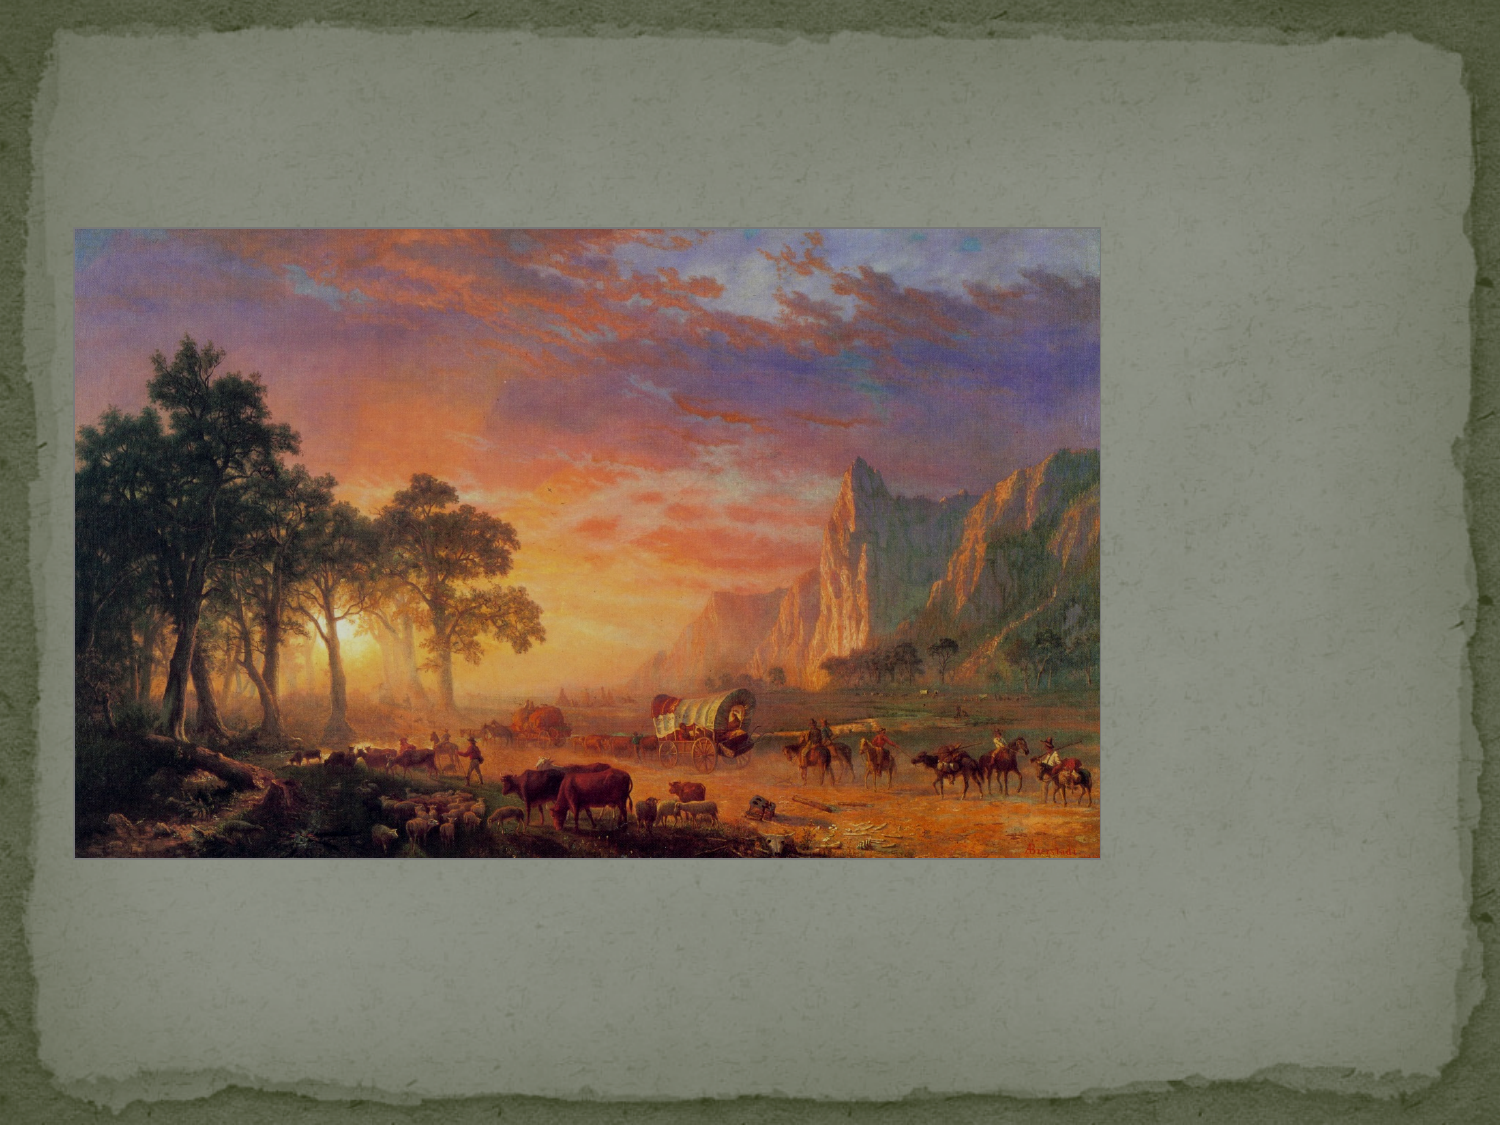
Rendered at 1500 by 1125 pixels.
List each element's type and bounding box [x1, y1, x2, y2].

list [76, 230, 1099, 858]
